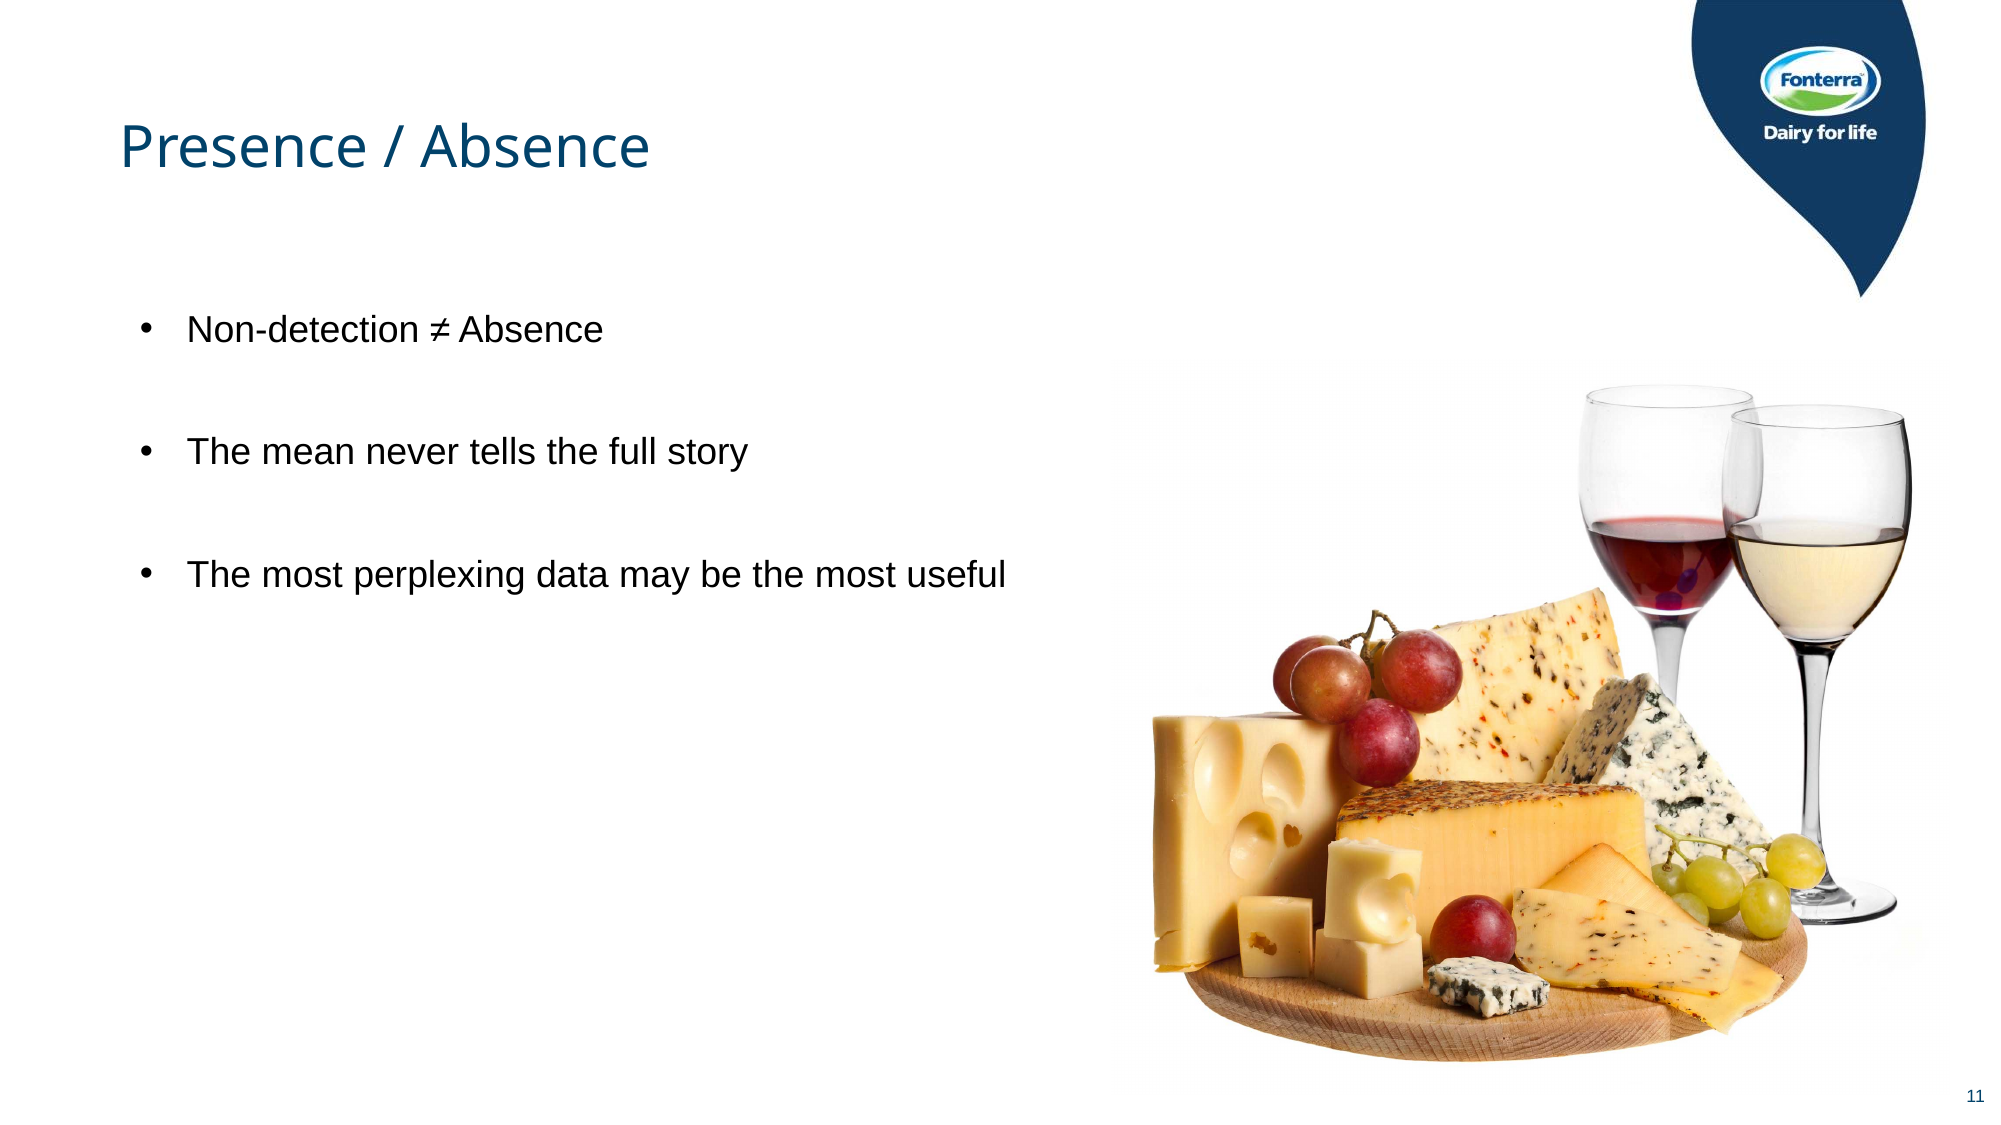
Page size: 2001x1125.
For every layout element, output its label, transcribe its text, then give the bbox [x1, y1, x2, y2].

list Non-detection ≠ Absence The mean never tells the full story The most perplexing data may be the most useful [124, 236, 1830, 973]
picture [0, 0, 2000, 1125]
title Presence / Absence [104, 109, 1830, 218]
slide_number 11 [1921, 1065, 2000, 1125]
